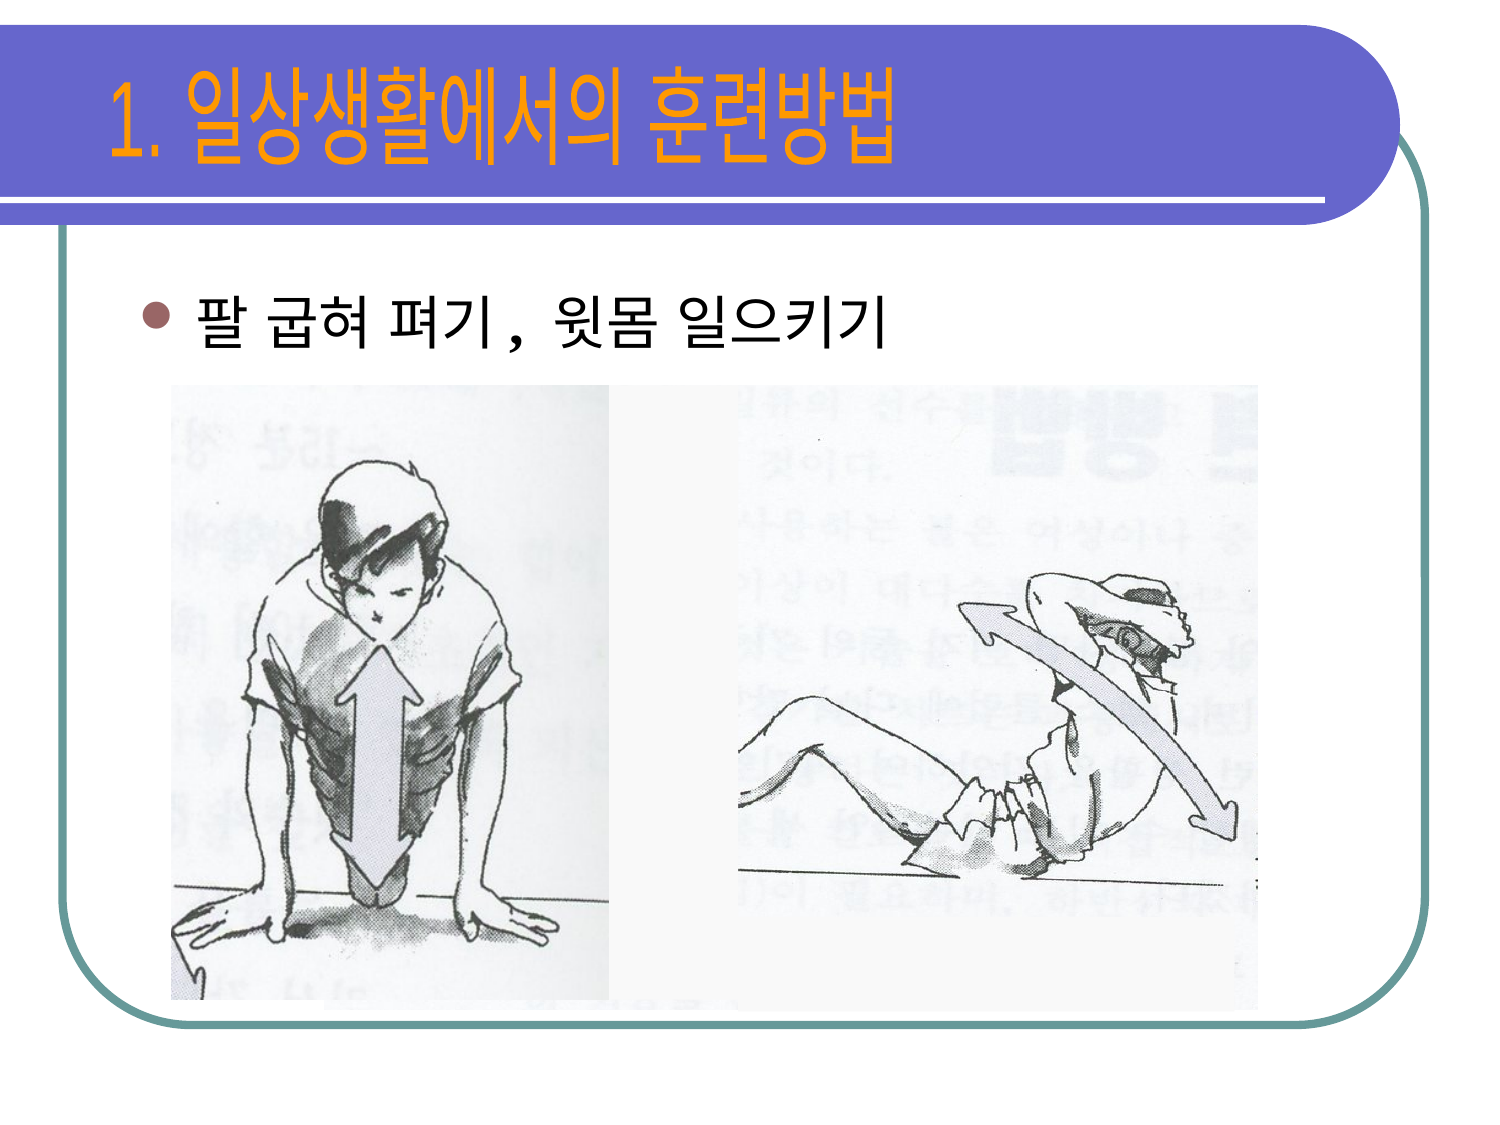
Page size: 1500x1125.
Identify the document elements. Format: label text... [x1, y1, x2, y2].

picture [170, 385, 1259, 1010]
list 팔 굽혀 펴기, 윗몸 일으키기 [123, 278, 987, 374]
